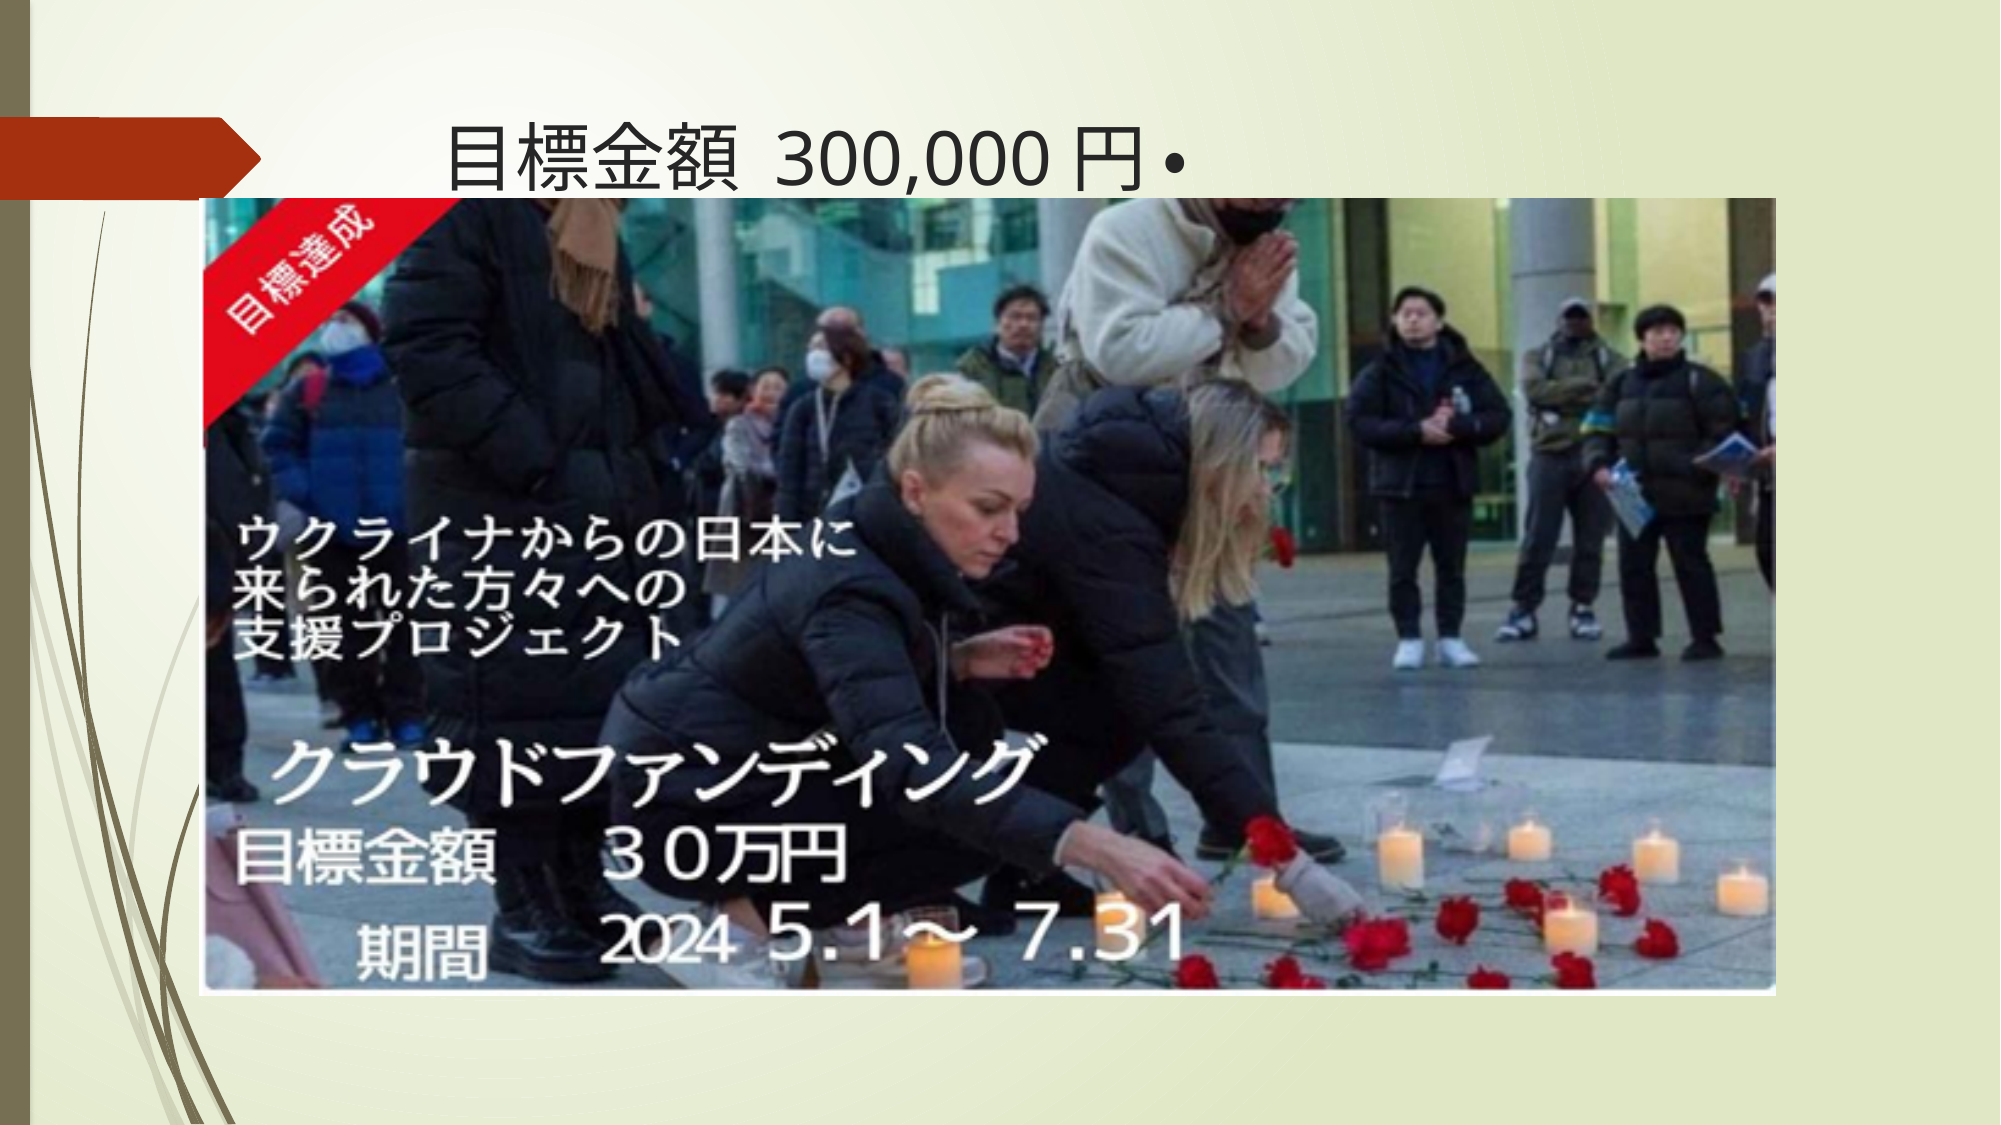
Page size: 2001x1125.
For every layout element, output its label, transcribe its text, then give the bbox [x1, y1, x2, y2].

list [198, 197, 1776, 996]
title 目標金額 300,000円 ・ [425, 102, 1888, 313]
